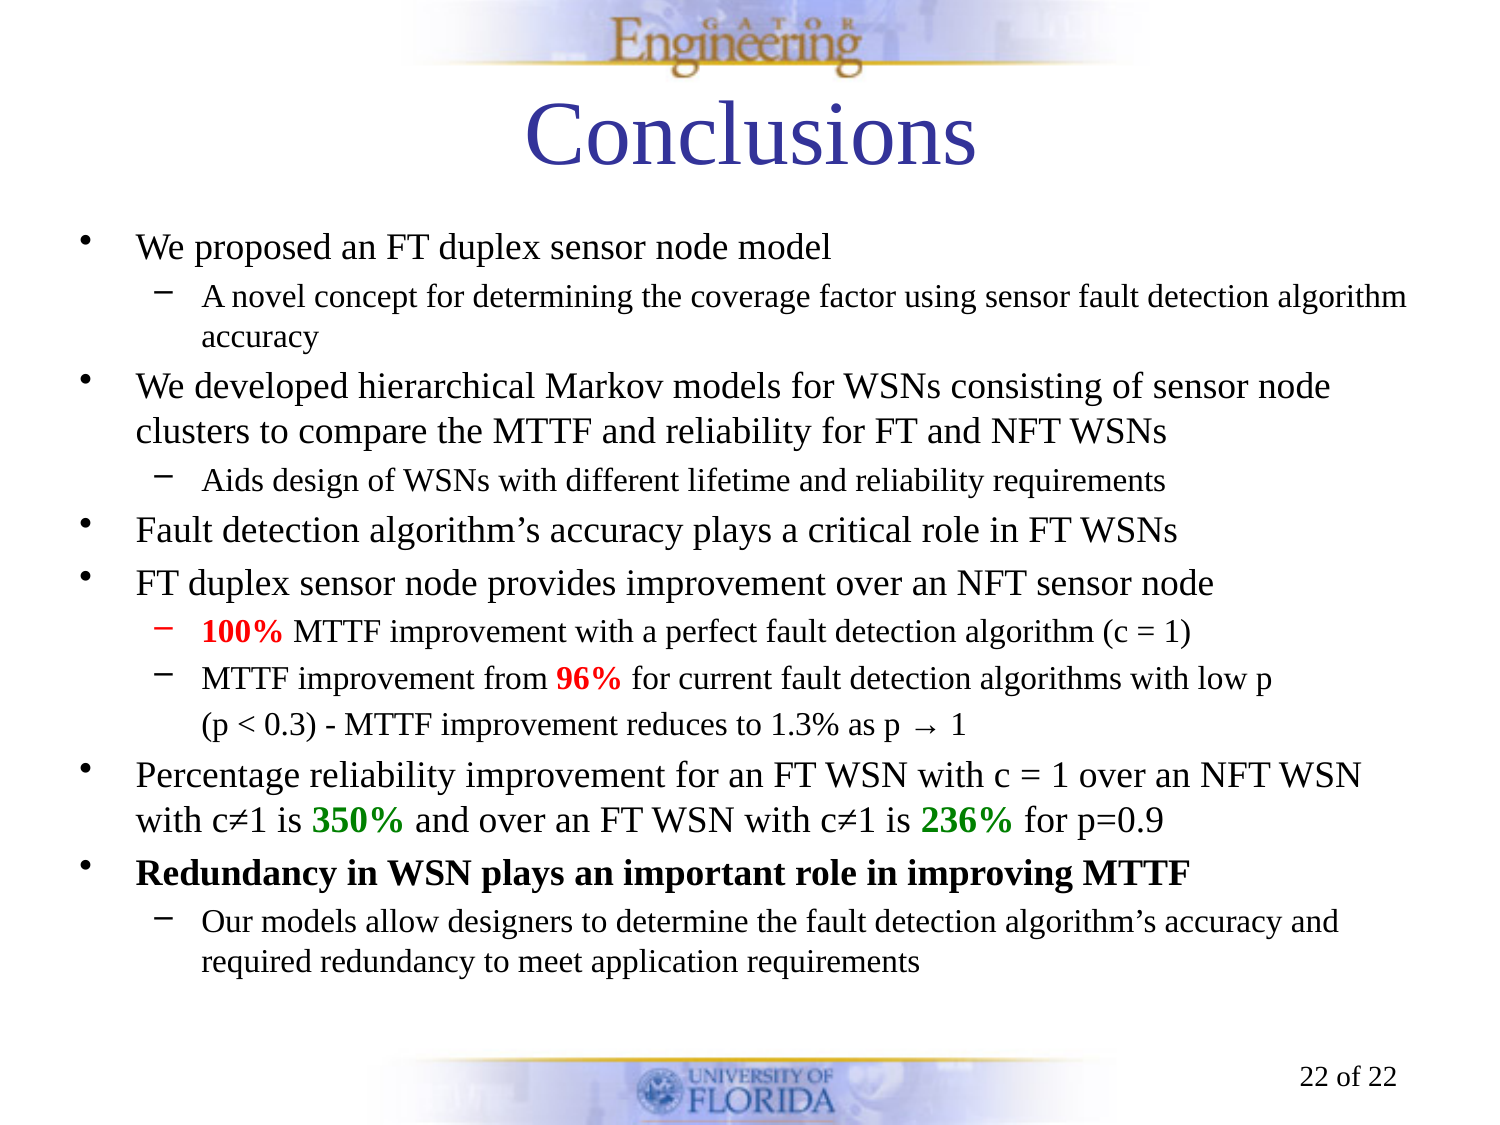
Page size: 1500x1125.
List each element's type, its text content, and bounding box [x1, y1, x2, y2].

list We proposed an FT duplex sensor node model A novel concept for determining the coverage factor using sensor fault detection algorithm accuracy We developed hierarchical Markov models for WSNs consisting of sensor node clusters to compare the MTTF and reliability for FT and NFT WSNs Aids design of WSNs with different lifetime and reliability requirements Fault detection algorithm’s accuracy plays a critical role in FT WSNs FT duplex sensor node provides improvement over an NFT sensor node 100% MTTF improvement with a perfect fault detection algorithm (c = 1) MTTF improvement from 96% for current fault detection algorithms with low p (p < 0.3) - MTTF improvement reduces to 1.3% as p → 1 Percentage reliability improvement for an FT WSN with c = 1 over an NFT WSN with c≠1 is 350% and over an FT WSN with c≠1 is 236% for p=0.9 Redundancy in WSN plays an important role in improving MTTF Our models allow designers to determine the fault detection algorithm’s accuracy and required redundancy to meet application requirements [64, 214, 1441, 1044]
title Conclusions [113, 34, 1390, 214]
picture [0, 0, 1500, 1125]
